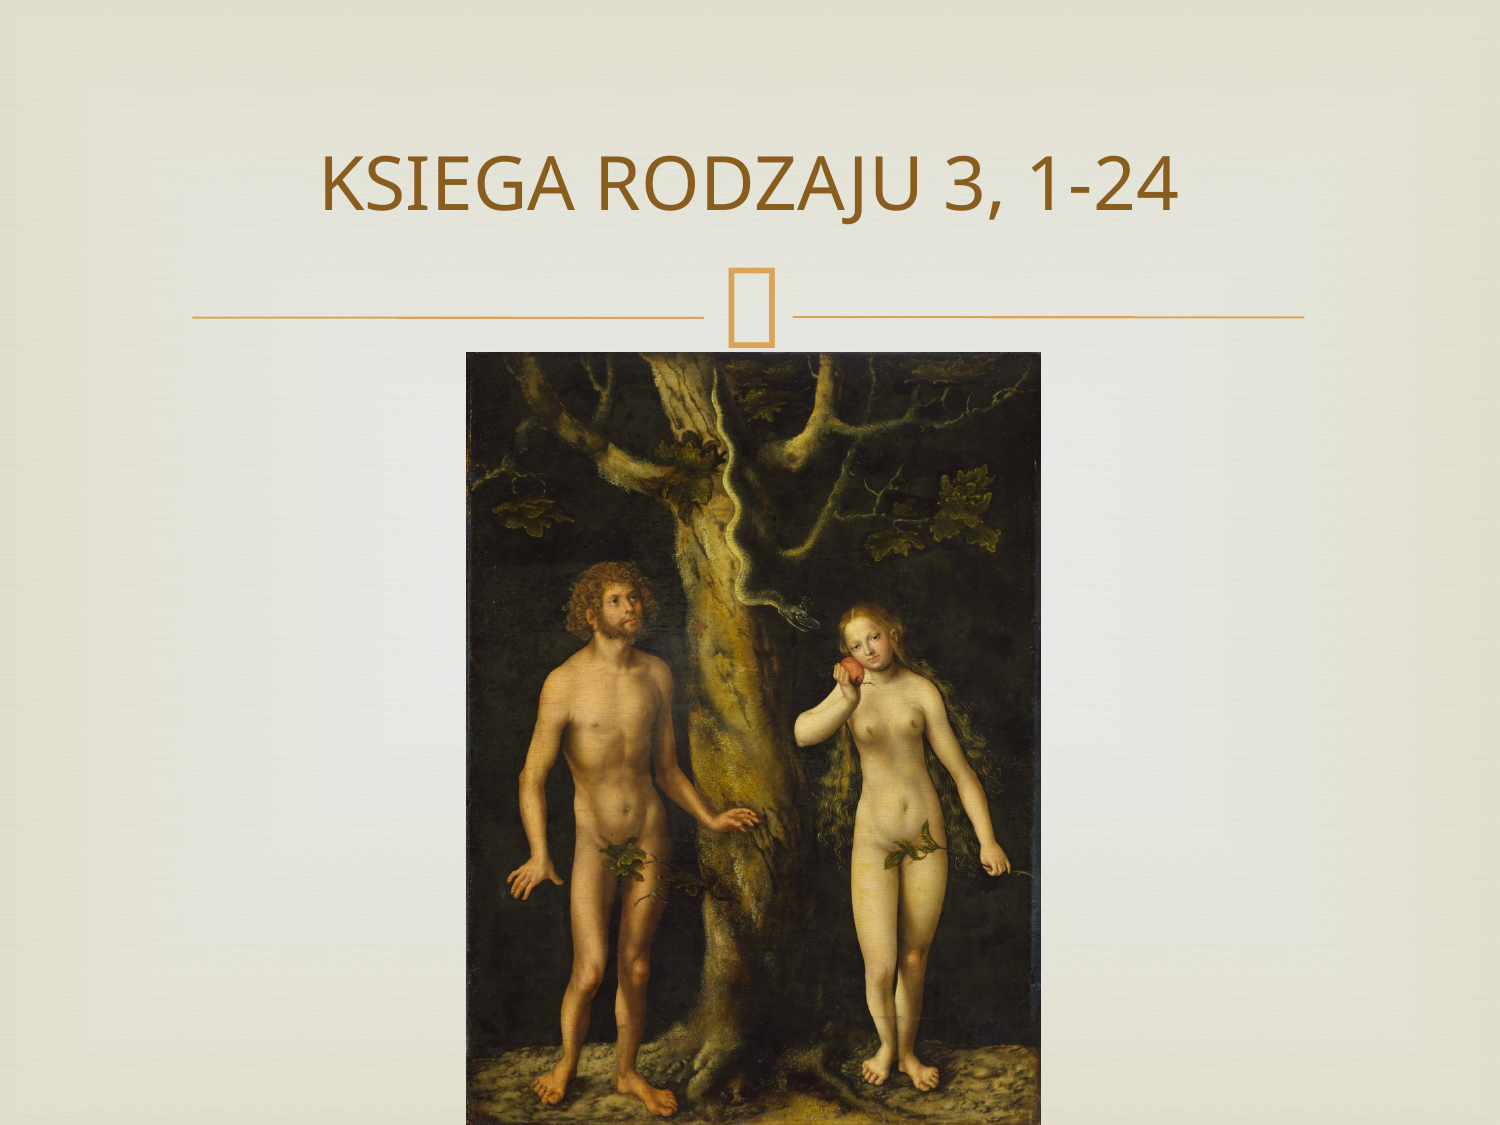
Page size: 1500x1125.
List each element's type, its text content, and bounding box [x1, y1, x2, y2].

picture [465, 351, 1042, 1125]
title KSIEGA RODZAJU 3, 1-24 [112, 93, 1386, 267]
